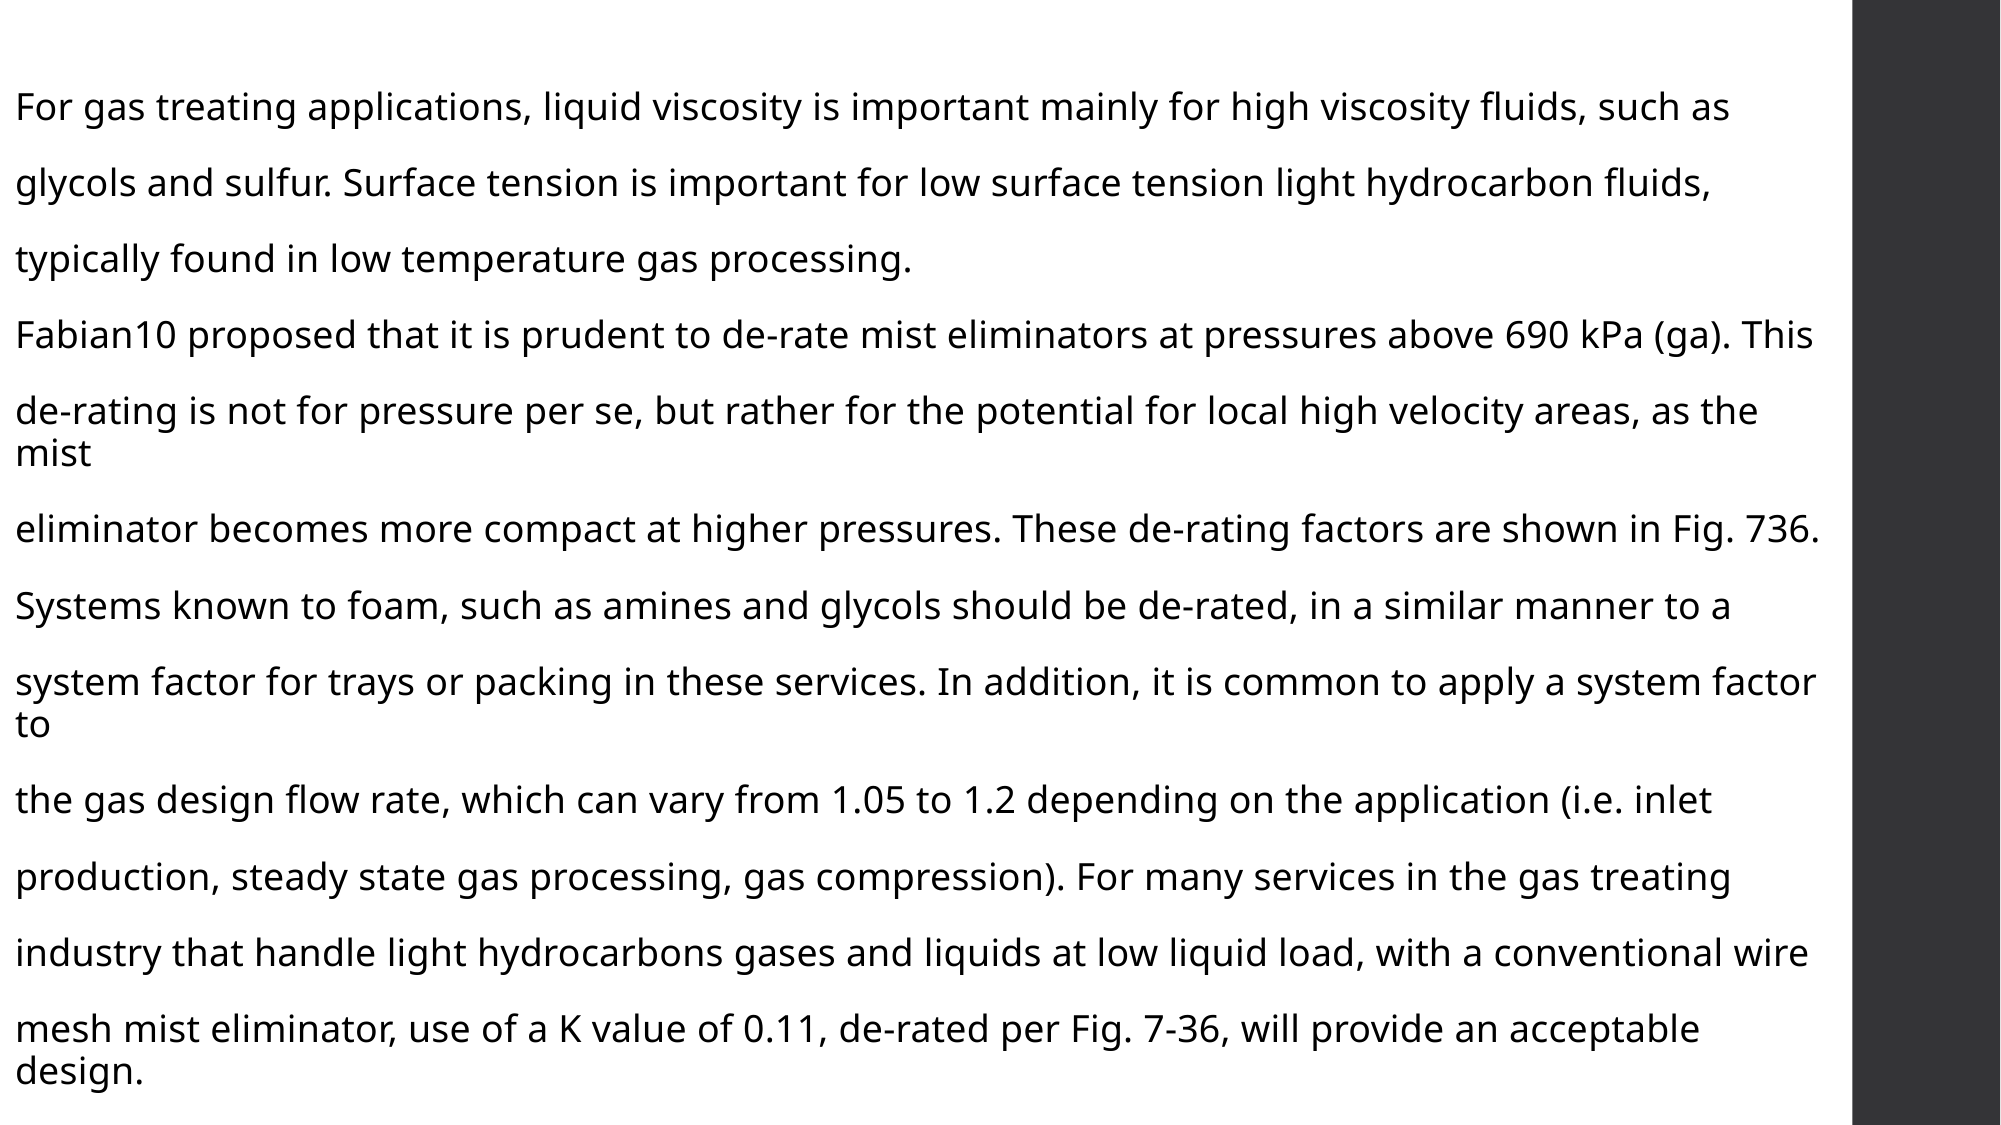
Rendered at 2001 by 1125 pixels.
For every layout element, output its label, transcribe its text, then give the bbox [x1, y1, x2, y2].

list For gas treating applications, liquid viscosity is important mainly for high viscosity fluids, such as glycols and sulfur. Surface tension is important for low surface tension light hydrocarbon fluids, typically found in low temperature gas processing. Fabian10 proposed that it is prudent to de-rate mist eliminators at pressures above 690 kPa (ga). This de-rating is not for pressure per se, but rather for the potential for local high velocity areas, as the mist eliminator becomes more compact at higher pressures. These de-rating factors are shown in Fig. 736. Systems known to foam, such as amines and glycols should be de-rated, in a similar manner to a system factor for trays or packing in these services. In addition, it is common to apply a system factor to the gas design flow rate, which can vary from 1.05 to 1.2 depending on the application (i.e. inlet production, steady state gas processing, gas compression). For many services in the gas treating industry that handle light hydrocarbons gases and liquids at low liquid load, with a conventional wire mesh mist eliminator, use of a K value of 0.11, de-rated per Fig. 7-36, will provide an acceptable design. [0, 0, 1854, 1125]
